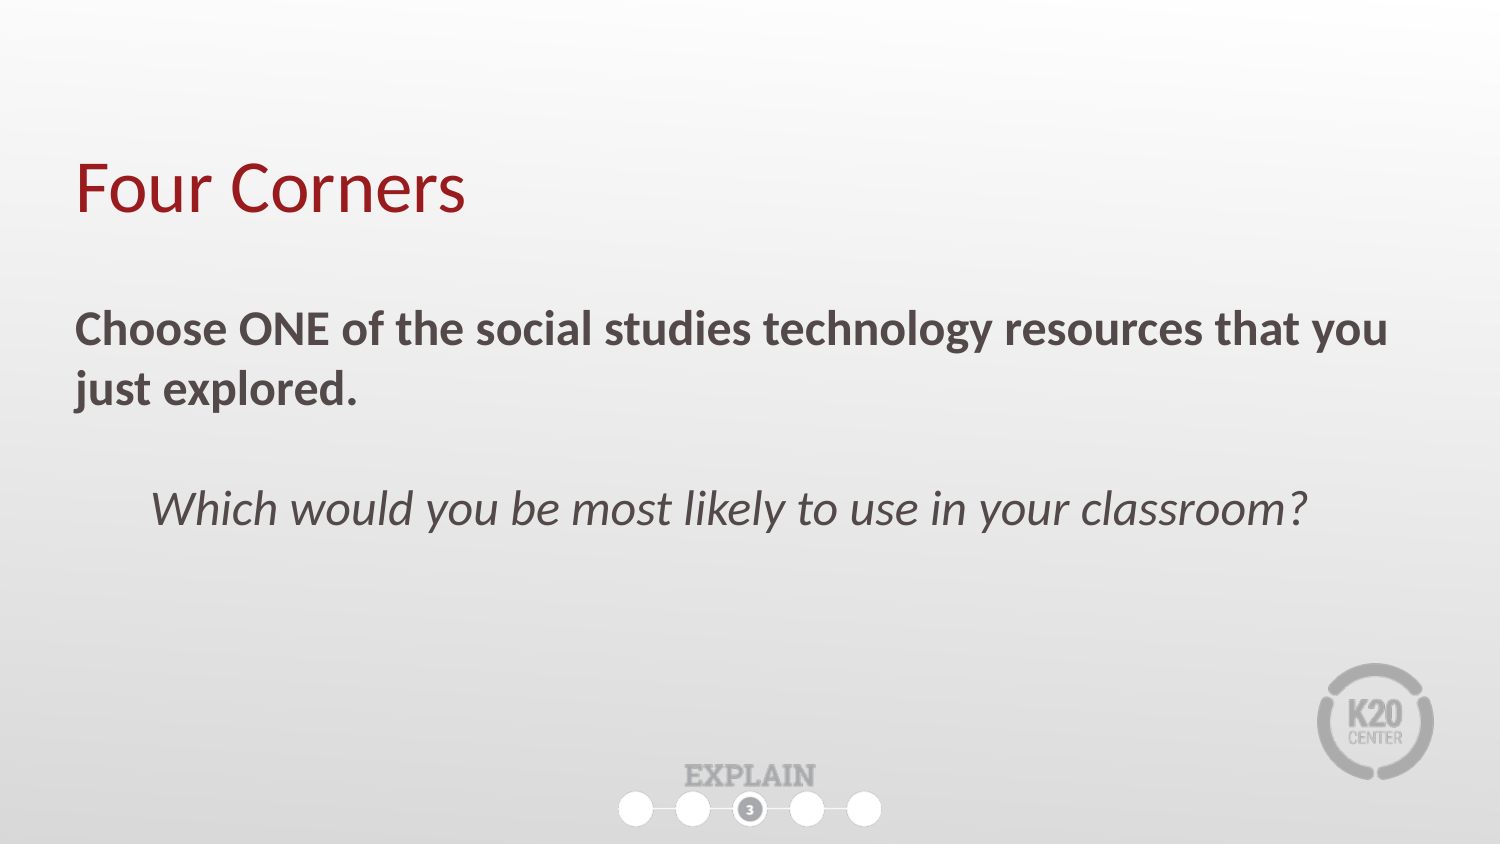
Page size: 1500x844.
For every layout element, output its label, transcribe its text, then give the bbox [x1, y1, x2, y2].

picture [1300, 646, 1451, 797]
list Choose ONE of the social studies technology resources that you just explored. Which would you be most likely to use in your classroom? [67, 238, 1418, 652]
picture [535, 713, 965, 844]
title Four Corners [75, 86, 1425, 228]
